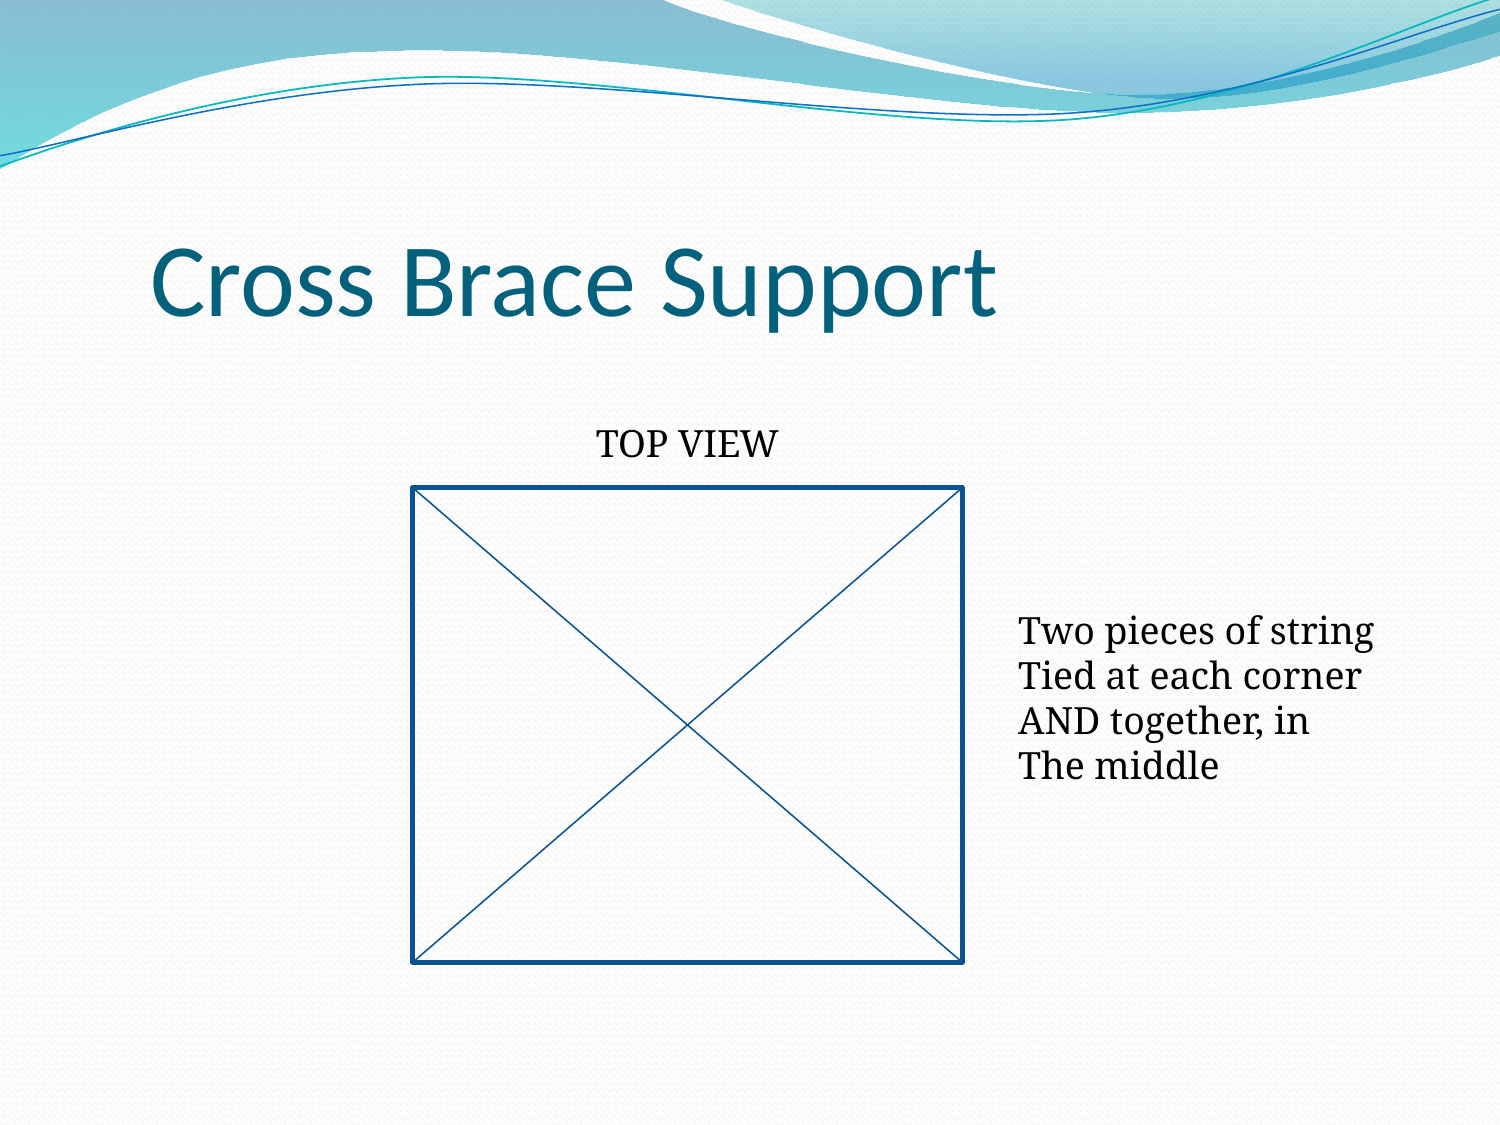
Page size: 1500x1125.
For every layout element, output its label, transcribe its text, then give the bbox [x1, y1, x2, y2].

title Cross Brace Support [150, 149, 1303, 338]
text_box TOP VIEW [581, 412, 794, 473]
text_box Two pieces of string Tied at each corner AND together, in The middle [1003, 599, 1400, 795]
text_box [412, 487, 963, 963]
